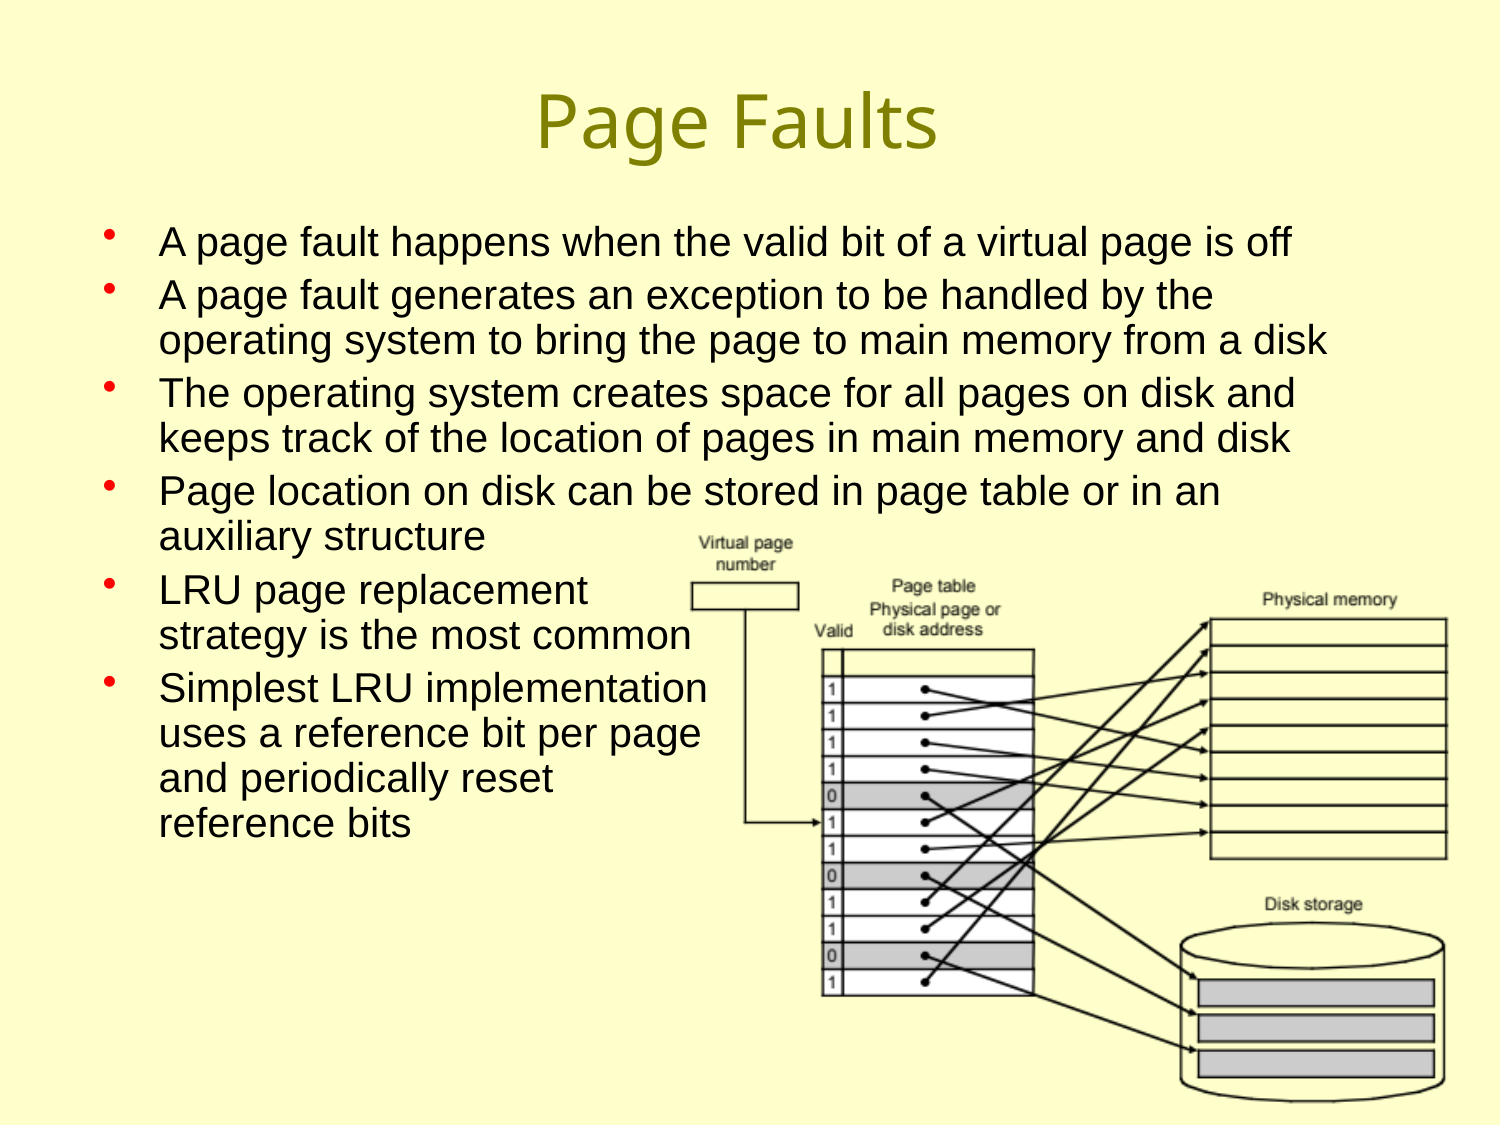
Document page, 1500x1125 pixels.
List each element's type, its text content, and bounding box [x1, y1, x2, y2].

list A page fault happens when the valid bit of a virtual page is off A page fault generates an exception to be handled by the operating system to bring the page to main memory from a disk The operating system creates space for all pages on disk and keeps track of the location of pages in main memory and disk Page location on disk can be stored in page table or in an auxiliary structure LRU page replacement strategy is the most common Simplest LRU implementation uses a reference bit per page and periodically reset reference bits [87, 212, 1388, 632]
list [687, 524, 1451, 1104]
title Page Faults [87, 24, 1388, 212]
